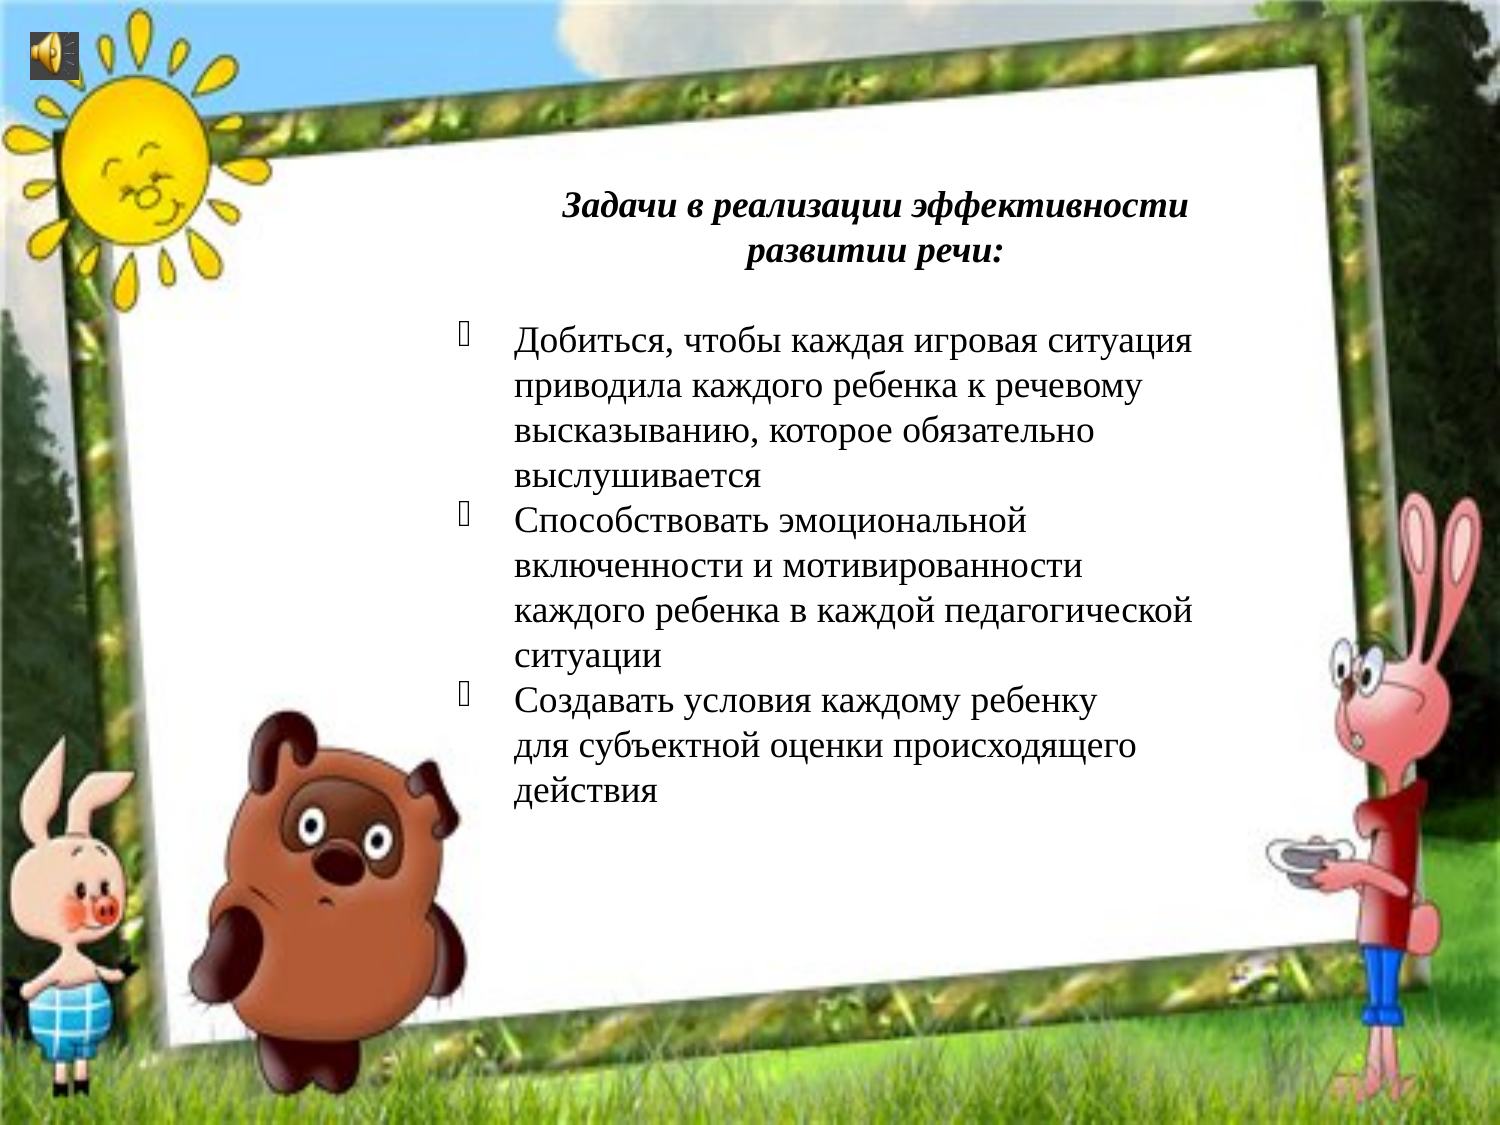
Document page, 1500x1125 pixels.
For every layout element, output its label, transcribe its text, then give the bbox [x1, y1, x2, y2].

list Задачи в реализации эффективности развитии речи: Добиться, чтобы каждая игровая ситуация приводила каждого ребенка к речевому высказыванию, которое обязательно выслушивается Способствовать эмоциональной включенности и мотивированности каждого ребенка в каждой педагогической ситуации Создавать условия каждому ребенку для субъектной оценки происходящего действия [442, 172, 1235, 916]
picture [0, 0, 1500, 1125]
